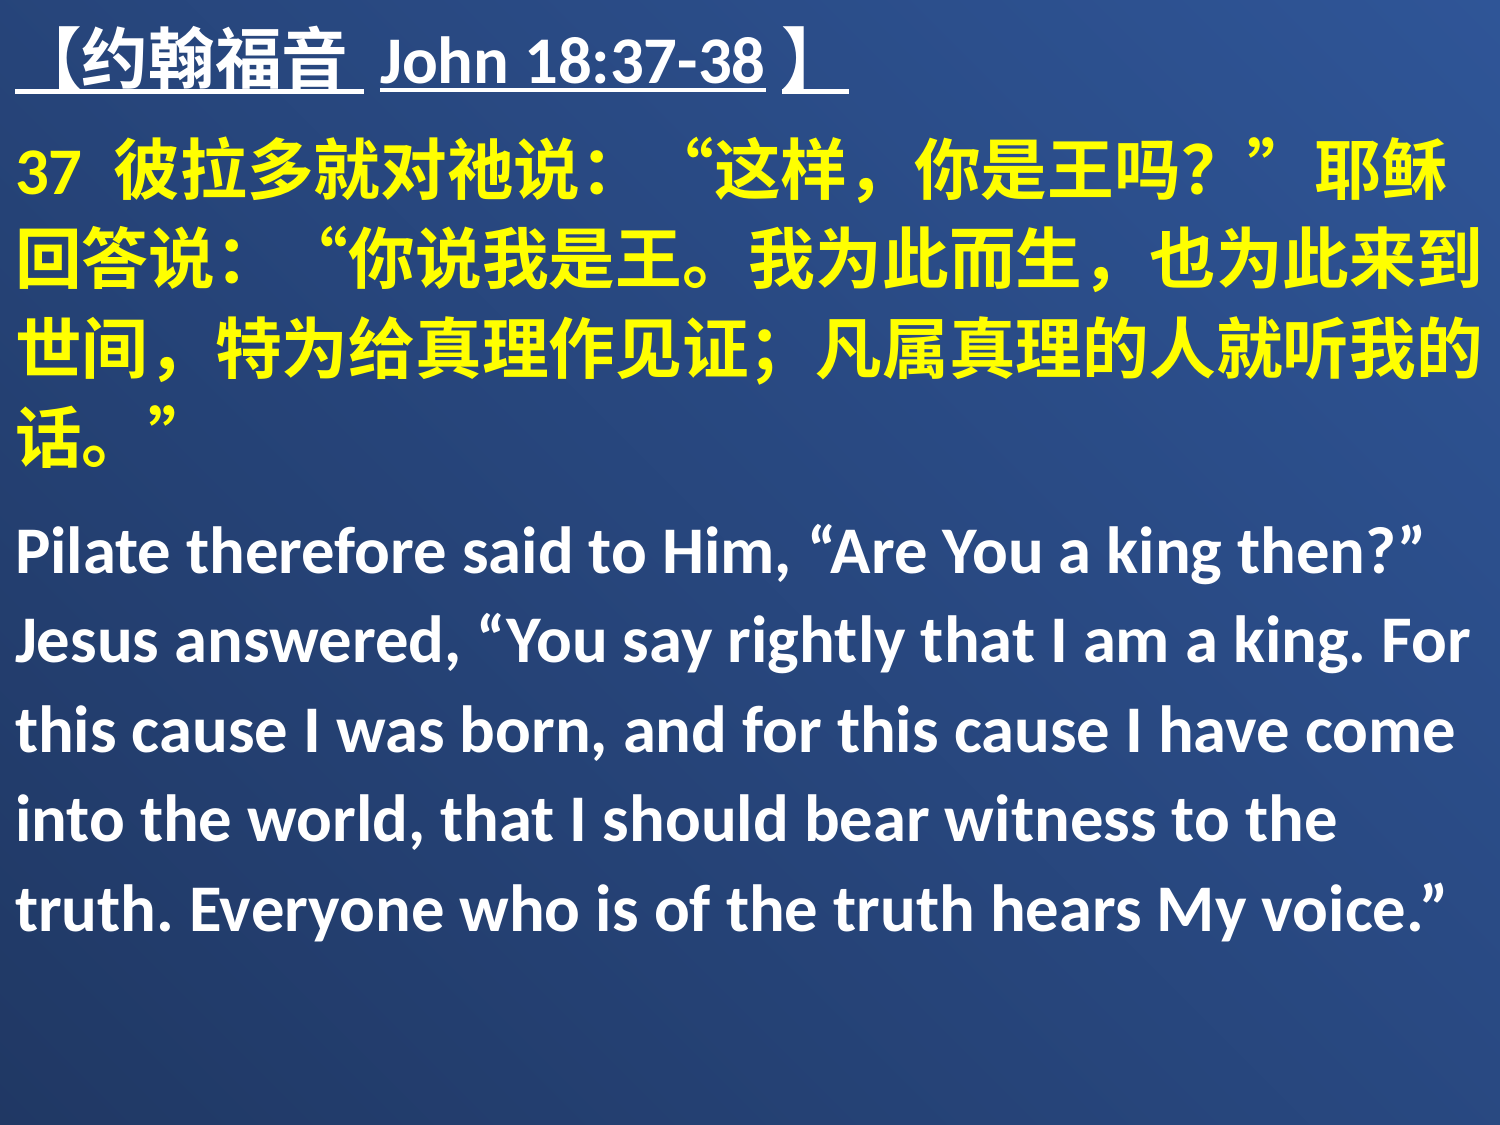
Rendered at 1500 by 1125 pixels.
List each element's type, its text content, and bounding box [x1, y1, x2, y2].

subtitle 【约翰福音 John 18:37-38】 37 彼拉多就对祂说：“这样，你是王吗？”耶稣回答说：“你说我是王。我为此而生，也为此来到世间，特为给真理作见证；凡属真理的人就听我的话。” Pilate therefore said to Him, “Are You a king then?” Jesus answered, “You say rightly that I am a king. For this cause I was born, and for this cause I have come into the world, that I should bear witness to the truth. Everyone who is of the truth hears My voice.” [0, 0, 1500, 1125]
